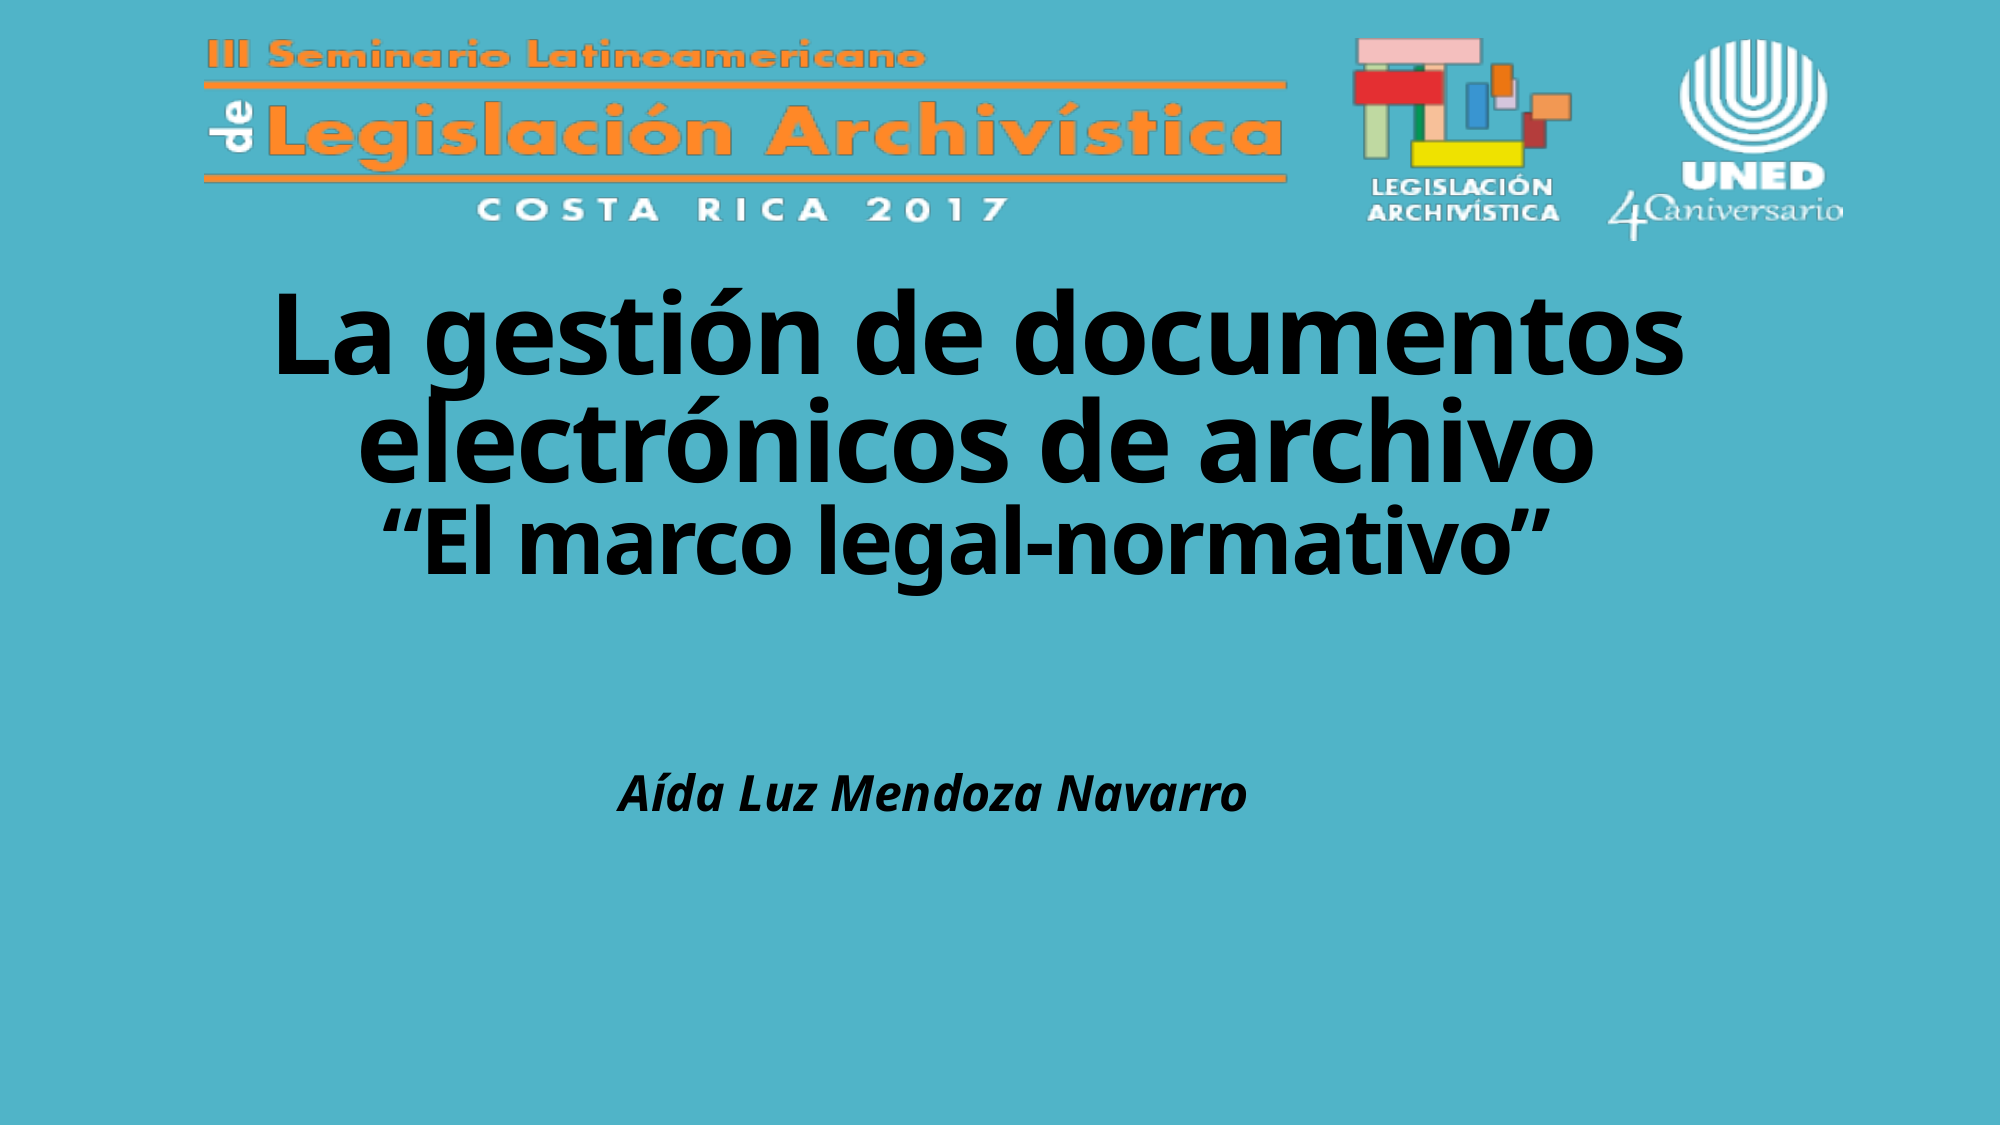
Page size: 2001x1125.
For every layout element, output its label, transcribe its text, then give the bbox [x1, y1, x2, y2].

picture [204, 37, 1843, 241]
subtitle Aída Luz Mendoza Navarro [604, 763, 1655, 865]
title La gestión de documentos electrónicos de archivo “El marco legal-normativo” [112, 112, 1843, 600]
